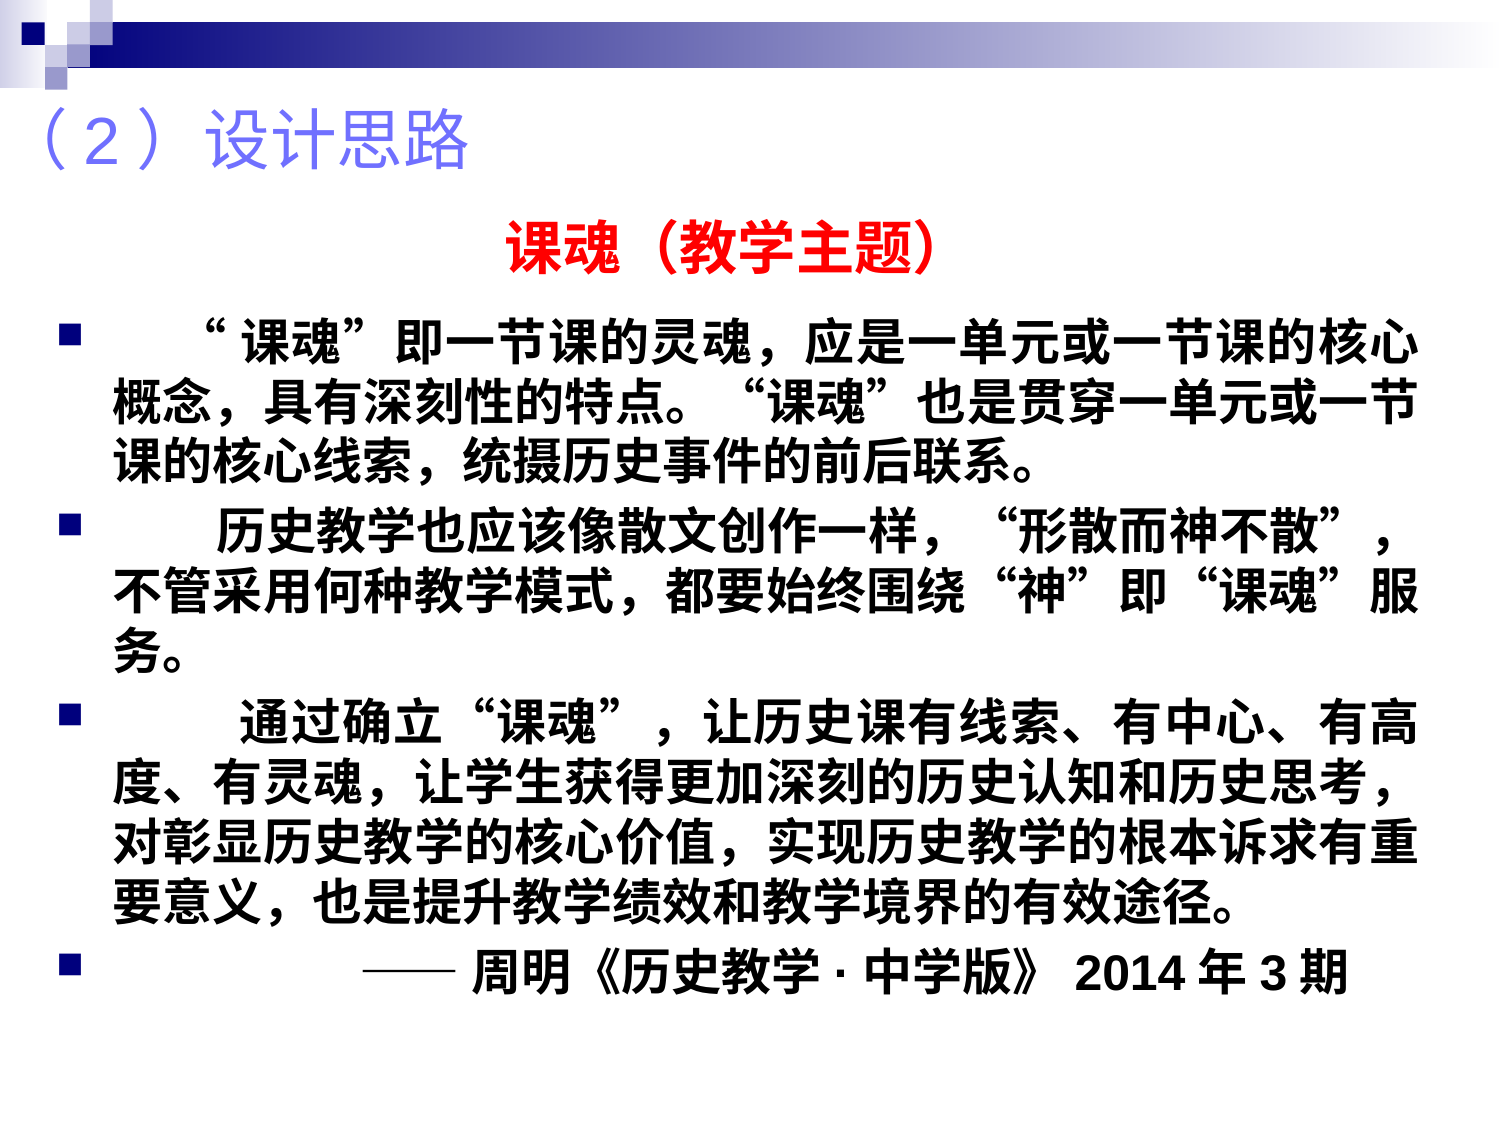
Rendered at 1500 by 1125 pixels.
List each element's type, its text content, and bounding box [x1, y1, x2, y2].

title 课魂（教学主题） [489, 187, 1176, 302]
list “课魂”即一节课的灵魂，应是一单元或一节课的核心概念，具有深刻性的特点。“课魂”也是贯穿一单元或一节课的核心线索，统摄历史事件的前后联系。 历史教学也应该像散文创作一样，“形散而神不散”，不管采用何种教学模式，都要始终围绕“神”即“课魂”服务。 通过确立“课魂”，让历史课有线索、有中心、有高度、有灵魂，让学生获得更加深刻的历史认知和历史思考，对彰显历史教学的核心价值，实现历史教学的根本诉求有重要意义，也是提升教学绩效和教学境界的有效途径。 ——周明《历史教学·中学版》2014年3期 [41, 302, 1436, 1024]
text_box （2）设计思路 [0, 90, 486, 186]
